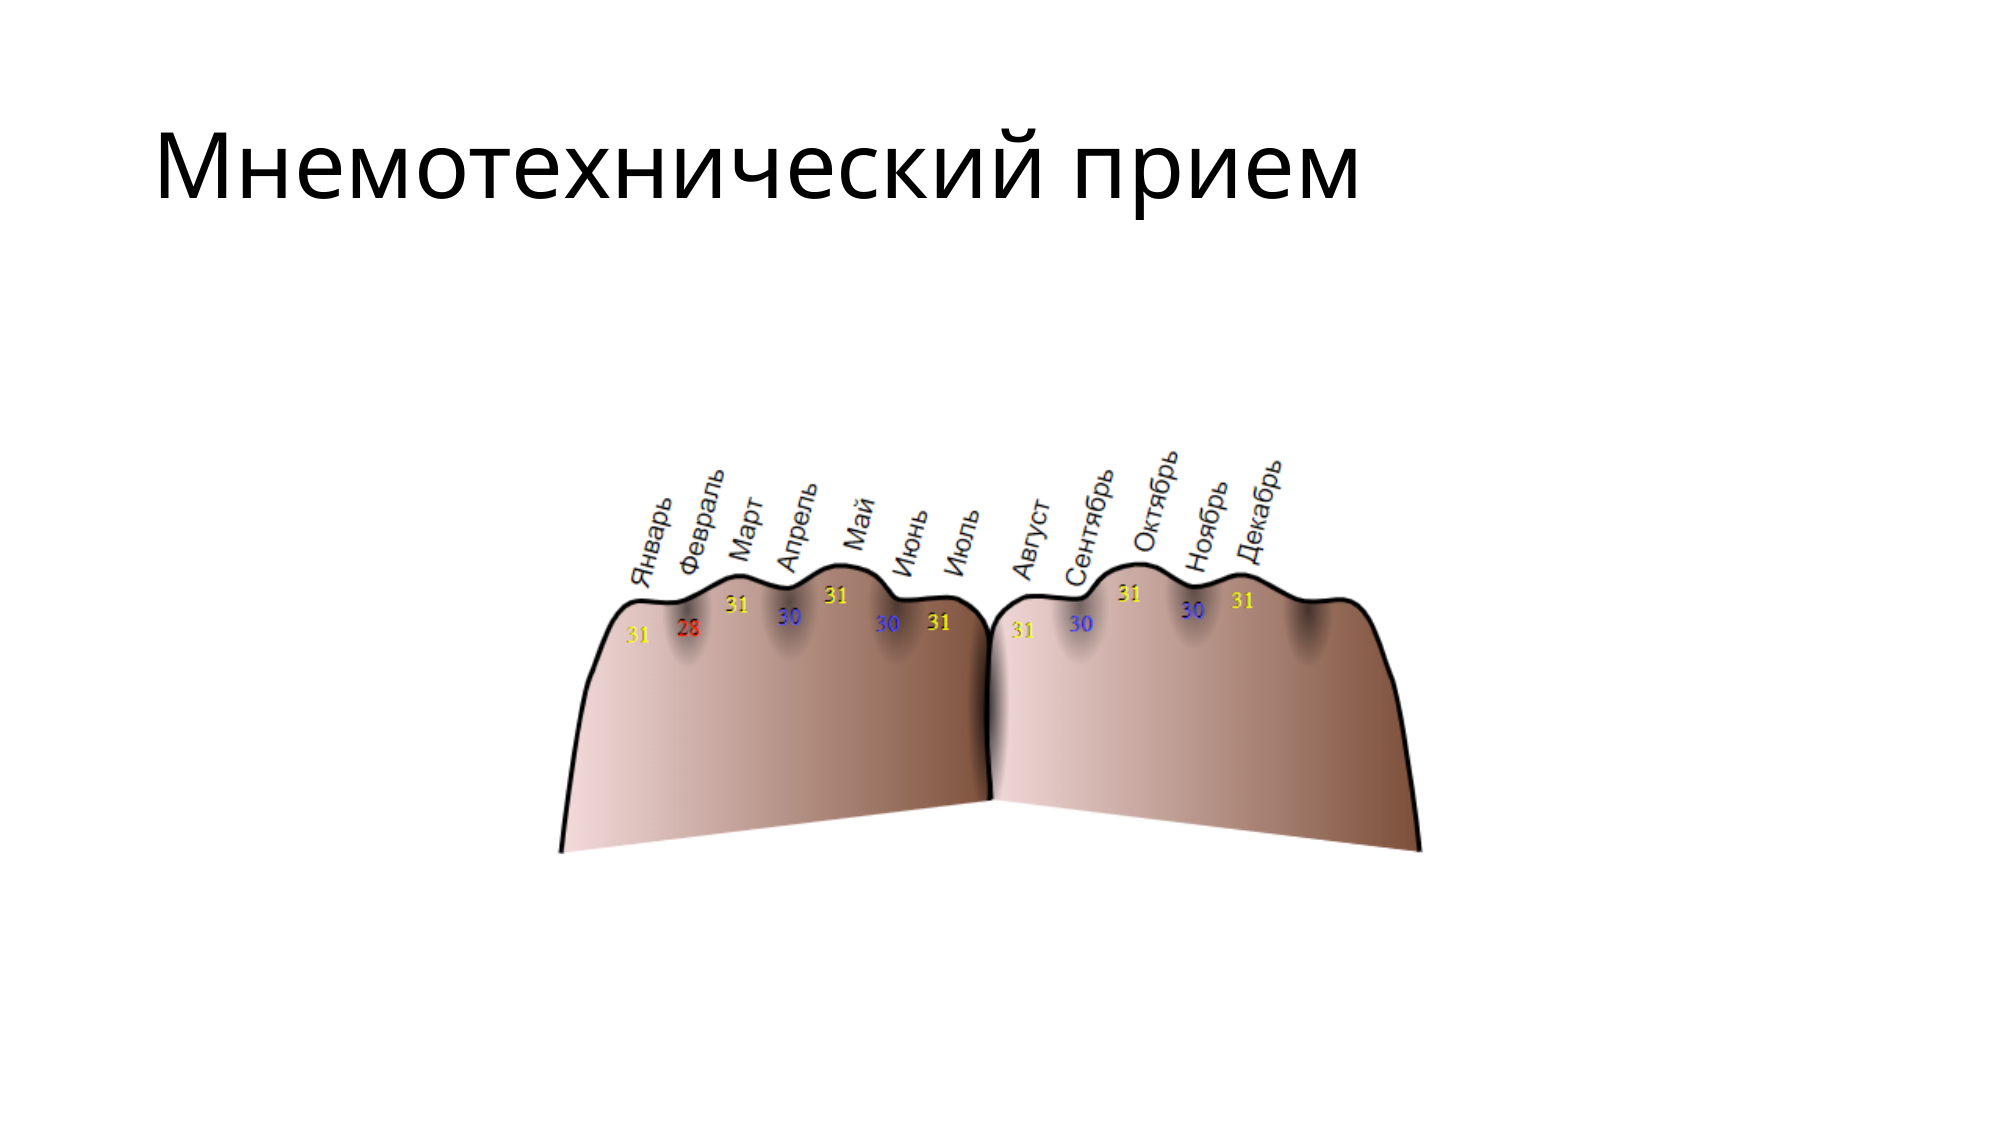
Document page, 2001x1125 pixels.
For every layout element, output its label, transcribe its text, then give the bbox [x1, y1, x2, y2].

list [555, 436, 1445, 876]
title Мнемотехнический прием [137, 59, 1863, 278]
